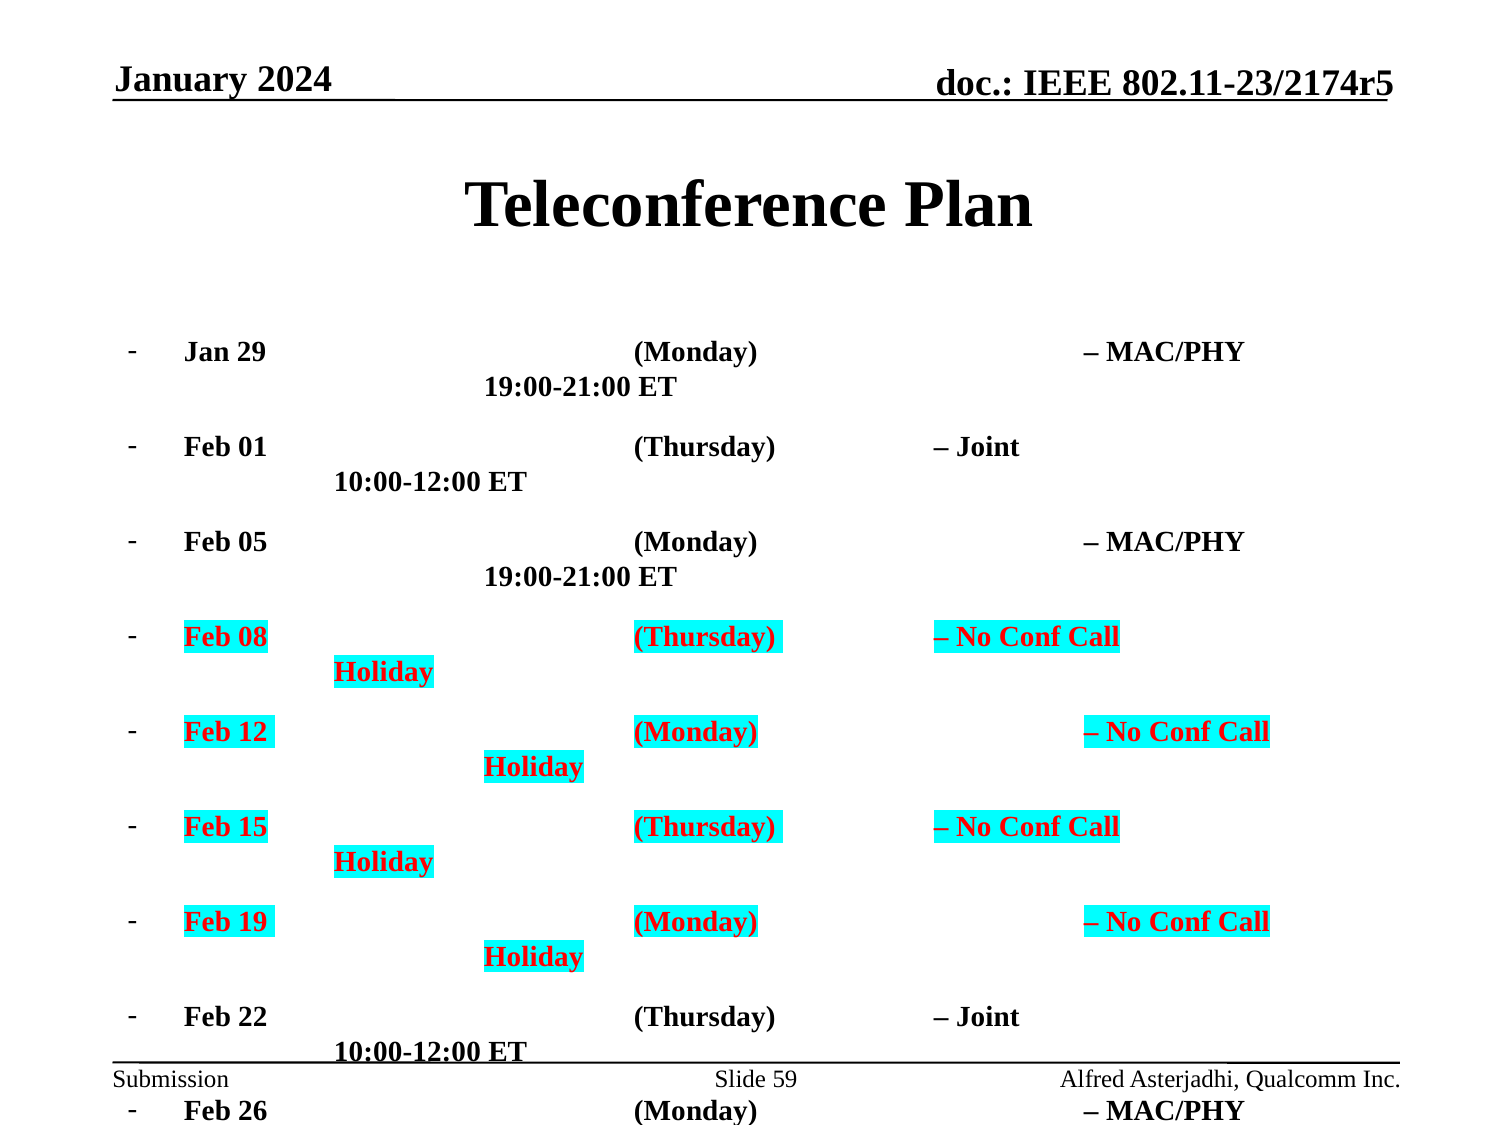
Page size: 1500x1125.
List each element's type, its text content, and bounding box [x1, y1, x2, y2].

slide_number Slide 59 [712, 1061, 800, 1123]
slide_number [114, 54, 423, 100]
title Teleconference Plan [112, 112, 1388, 288]
list Jan 29 (Monday) – MAC/PHY 19:00-21:00 ET Feb 01 (Thursday) – Joint 10:00-12:00 ET Feb 05 (Monday) – MAC/PHY 19:00-21:00 ET Feb 08 (Thursday) – No Conf Call Holiday Feb 12 (Monday) – No Conf Call Holiday Feb 15 (Thursday) – No Conf Call Holiday Feb 19 (Monday) – No Conf Call Holiday Feb 22 (Thursday) – Joint 10:00-12:00 ET Feb 26 (Monday) – MAC/PHY 19:00-21:00 ET Feb 29 (Thursday) – Joint 10:00-12:00 ET Mar 04 (Monday) – MAC/PHY 19:00-21:00 ET Mar 07 (Thursday) – Joint 10:00-12:00 ET [112, 324, 1388, 1063]
footer Alfred Asterjadhi, Qualcomm Inc. [878, 1061, 1402, 1093]
